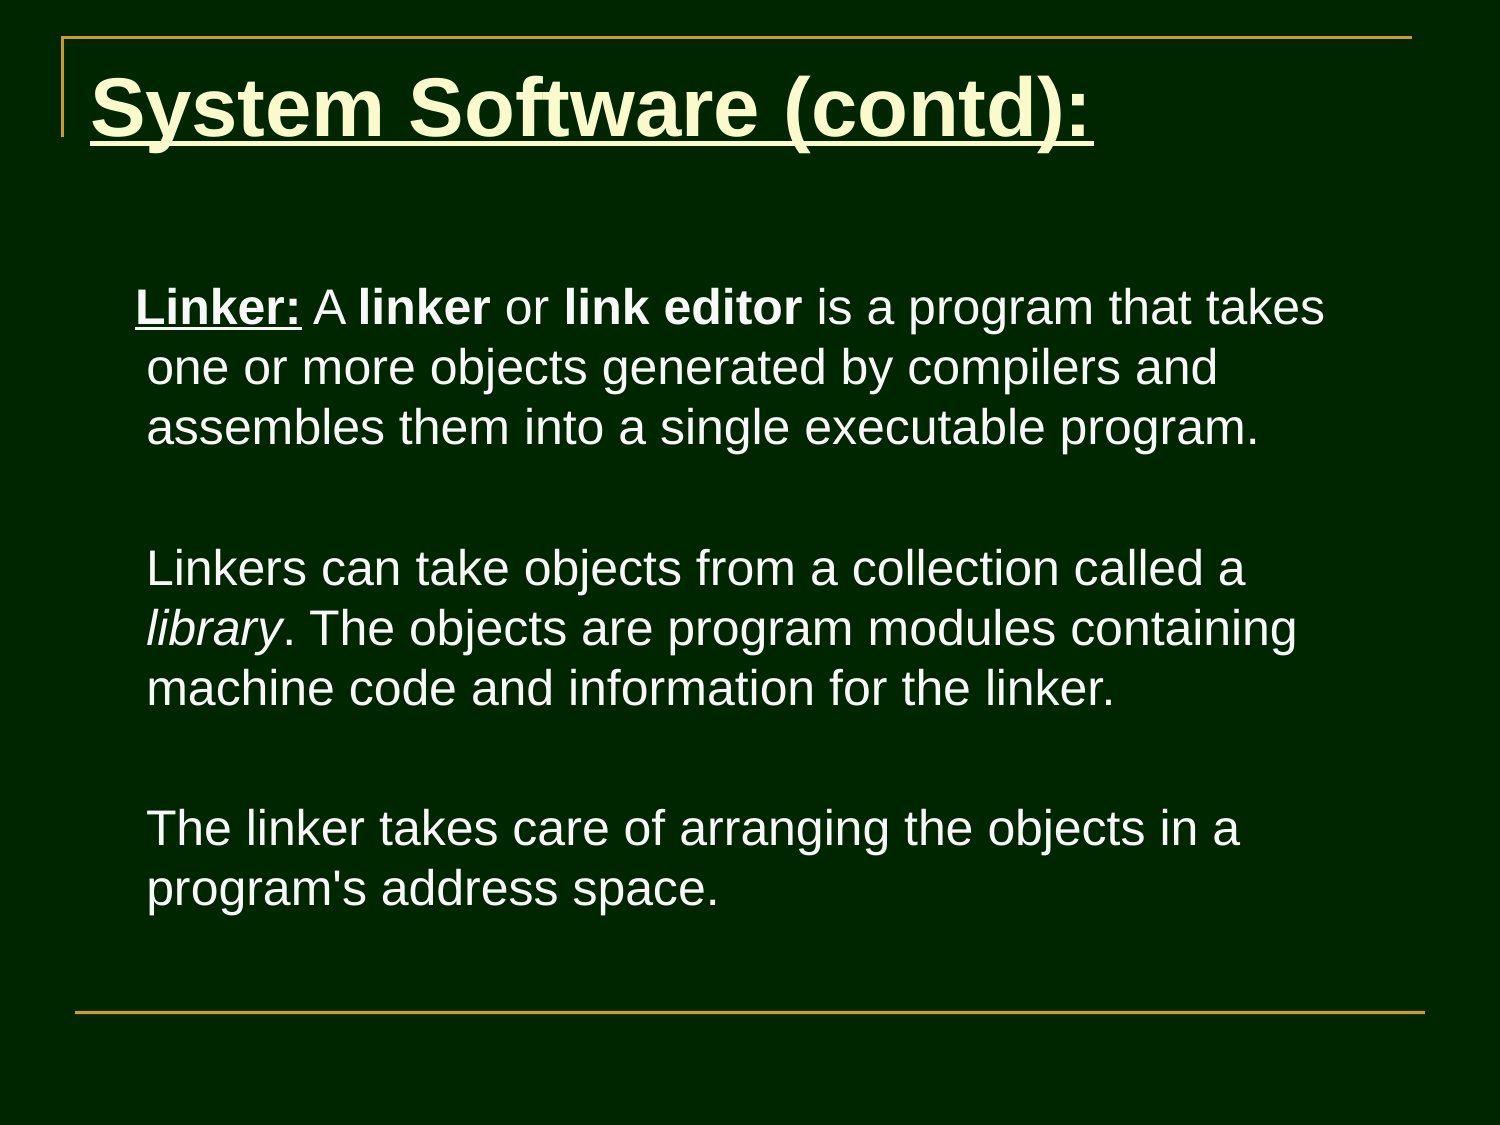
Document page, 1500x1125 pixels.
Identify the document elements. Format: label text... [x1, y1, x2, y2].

list Linker: A linker or link editor is a program that takes one or more objects generated by compilers and assembles them into a single executable program. Linkers can take objects from a collection called a library. The objects are program modules containing machine code and information for the linker. The linker takes care of arranging the objects in a program's address space. [74, 262, 1426, 1006]
title System Software (contd): [74, 45, 1426, 233]
